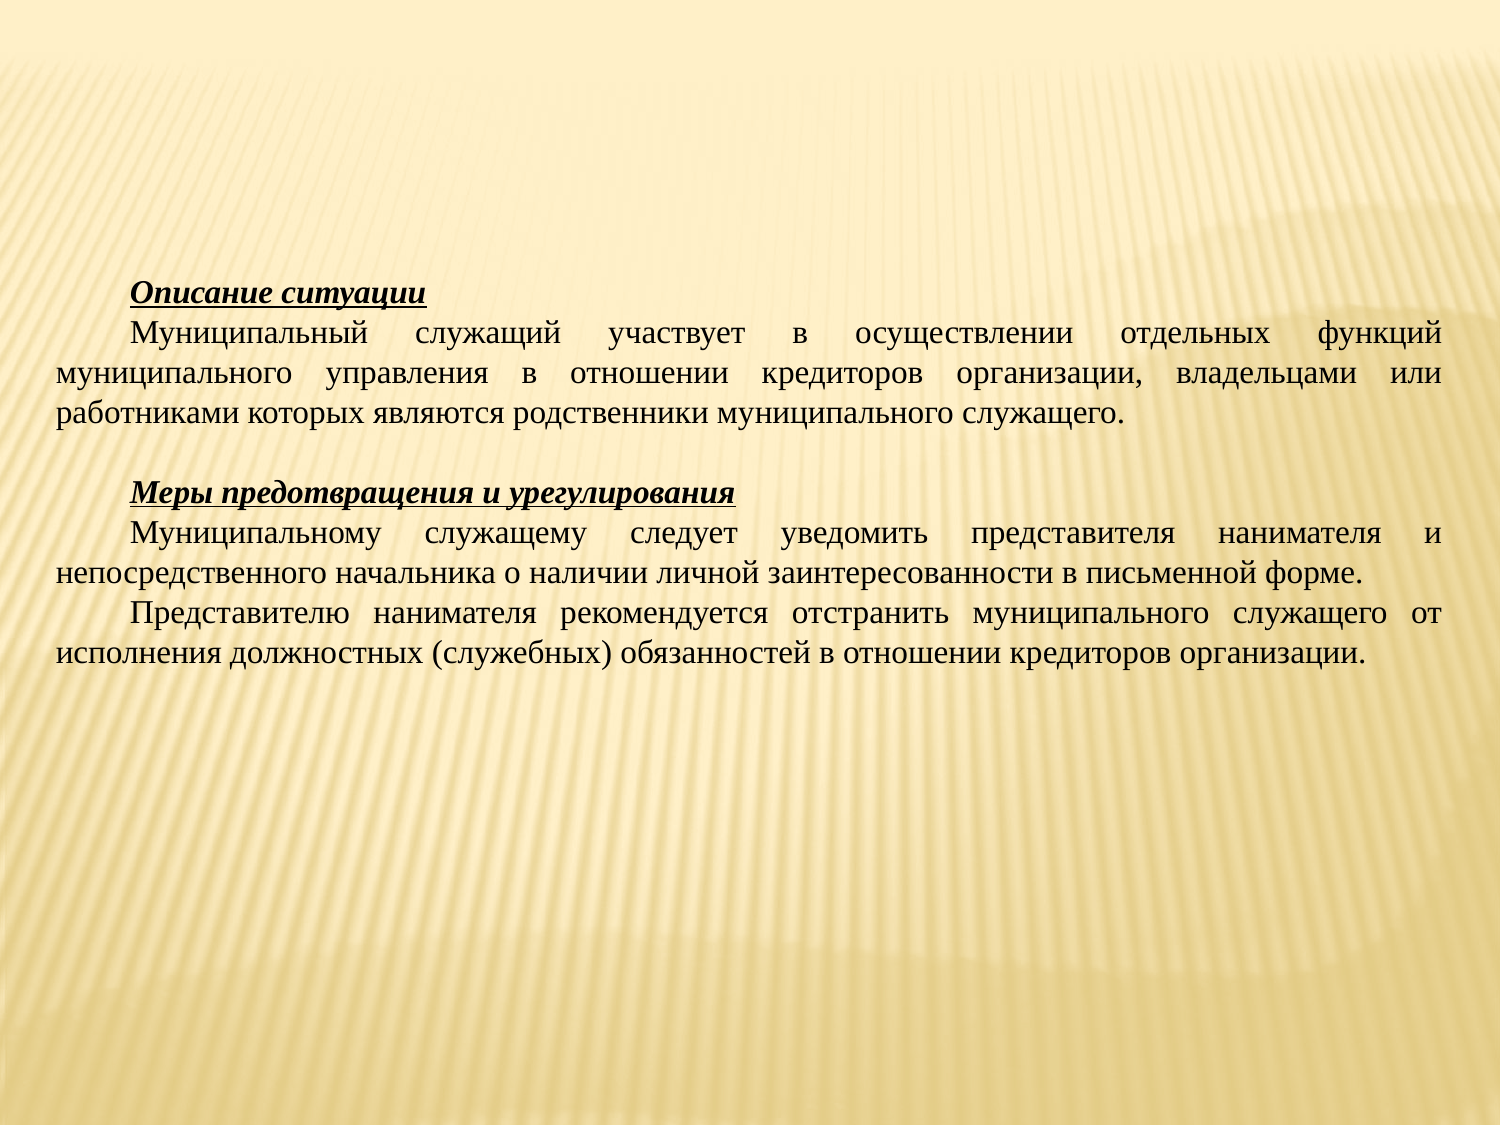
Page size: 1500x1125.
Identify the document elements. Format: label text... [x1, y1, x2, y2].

text_box Описание ситуации Муниципальный служащий участвует в осуществлении отдельных функций муниципального управления в отношении кредиторов организации, владельцами или работниками которых являются родственники муниципального служащего. Меры предотвращения и урегулирования Муниципальному служащему следует уведомить представителя нанимателя и непосредственного начальника о наличии личной заинтересованности в письменной форме. Представителю нанимателя рекомендуется отстранить муниципального служащего от исполнения должностных (служебных) обязанностей в отношении кредиторов организации. [41, 263, 1459, 678]
